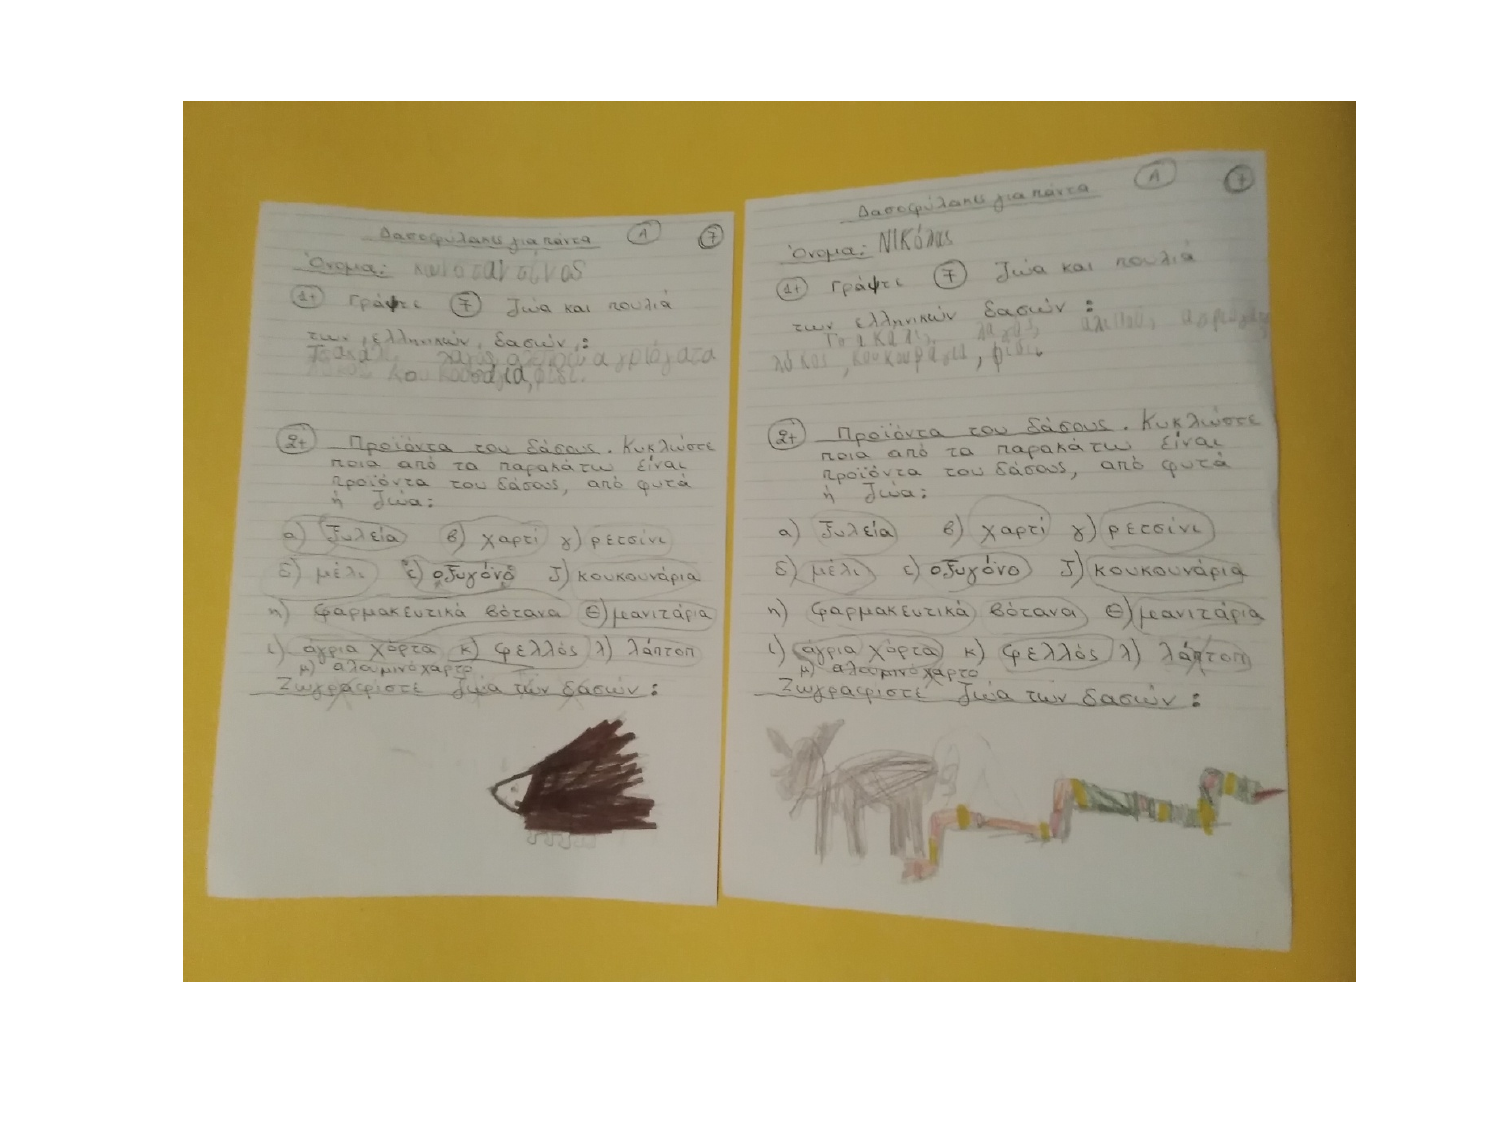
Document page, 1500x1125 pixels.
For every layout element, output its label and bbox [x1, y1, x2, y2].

list [182, 101, 1356, 982]
